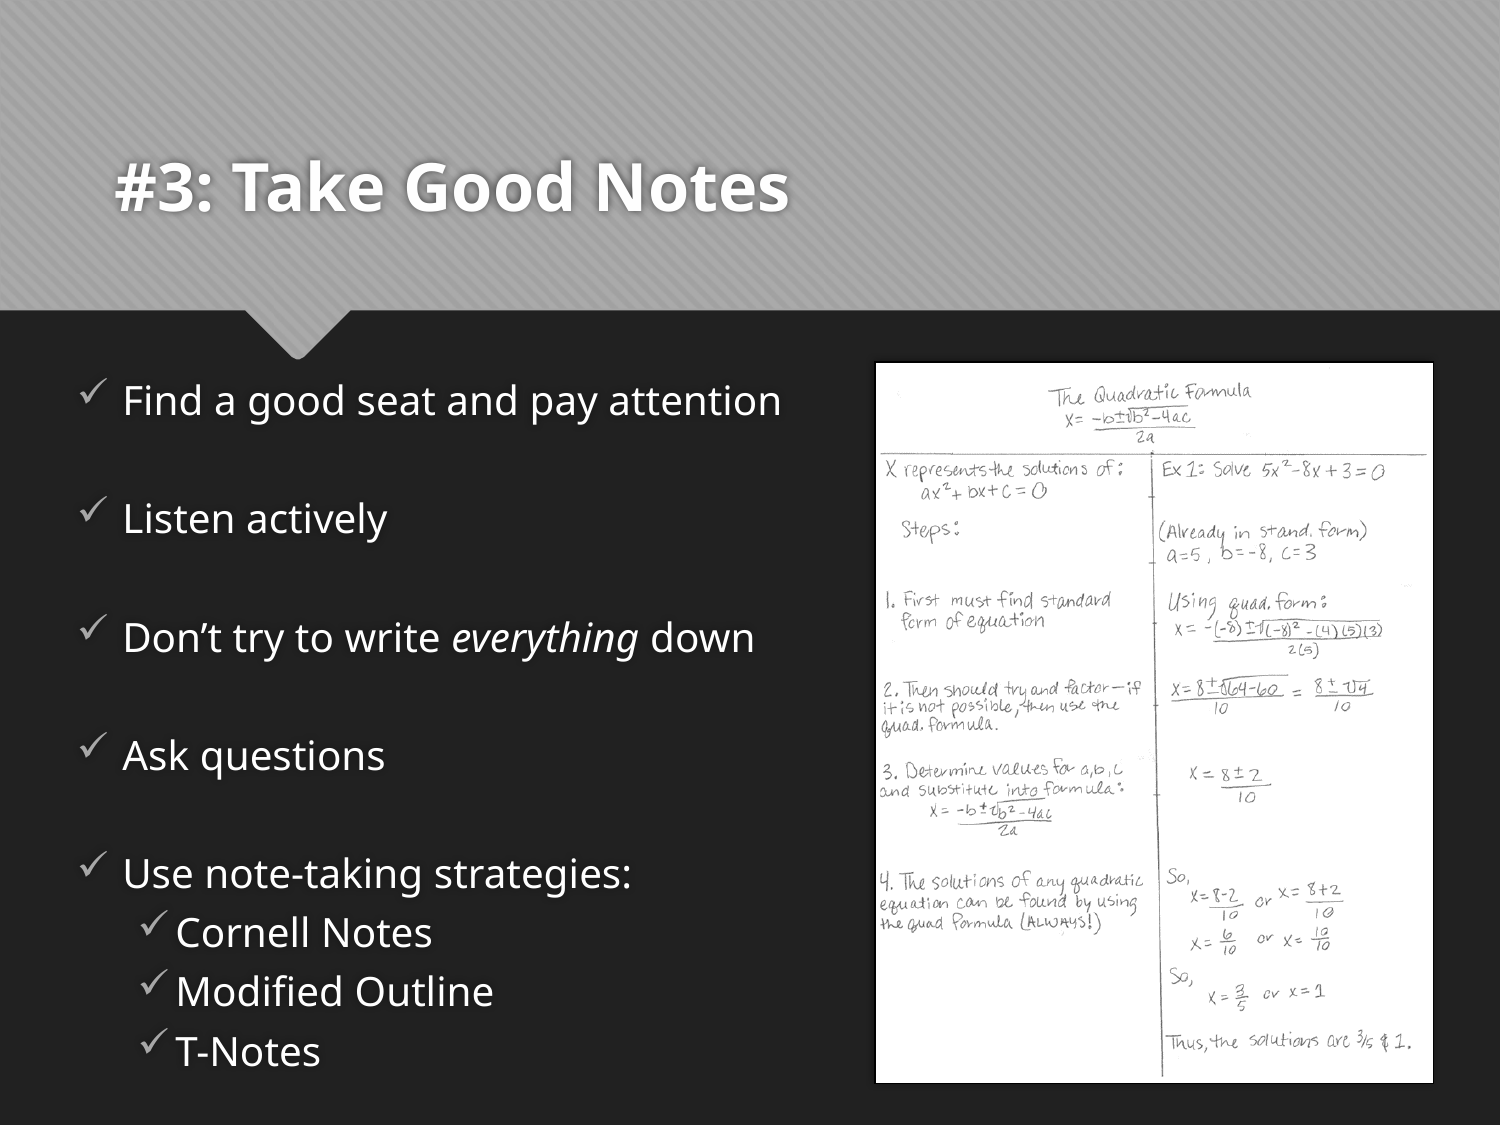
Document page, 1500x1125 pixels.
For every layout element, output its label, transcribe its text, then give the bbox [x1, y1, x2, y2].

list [874, 361, 1434, 1085]
list Find a good seat and pay attention Listen actively Don’t try to write everything down Ask questions Use note-taking strategies: Cornell Notes Modified Outline T-Notes [61, 361, 824, 1101]
title #3: Take Good Notes [99, 73, 1401, 233]
